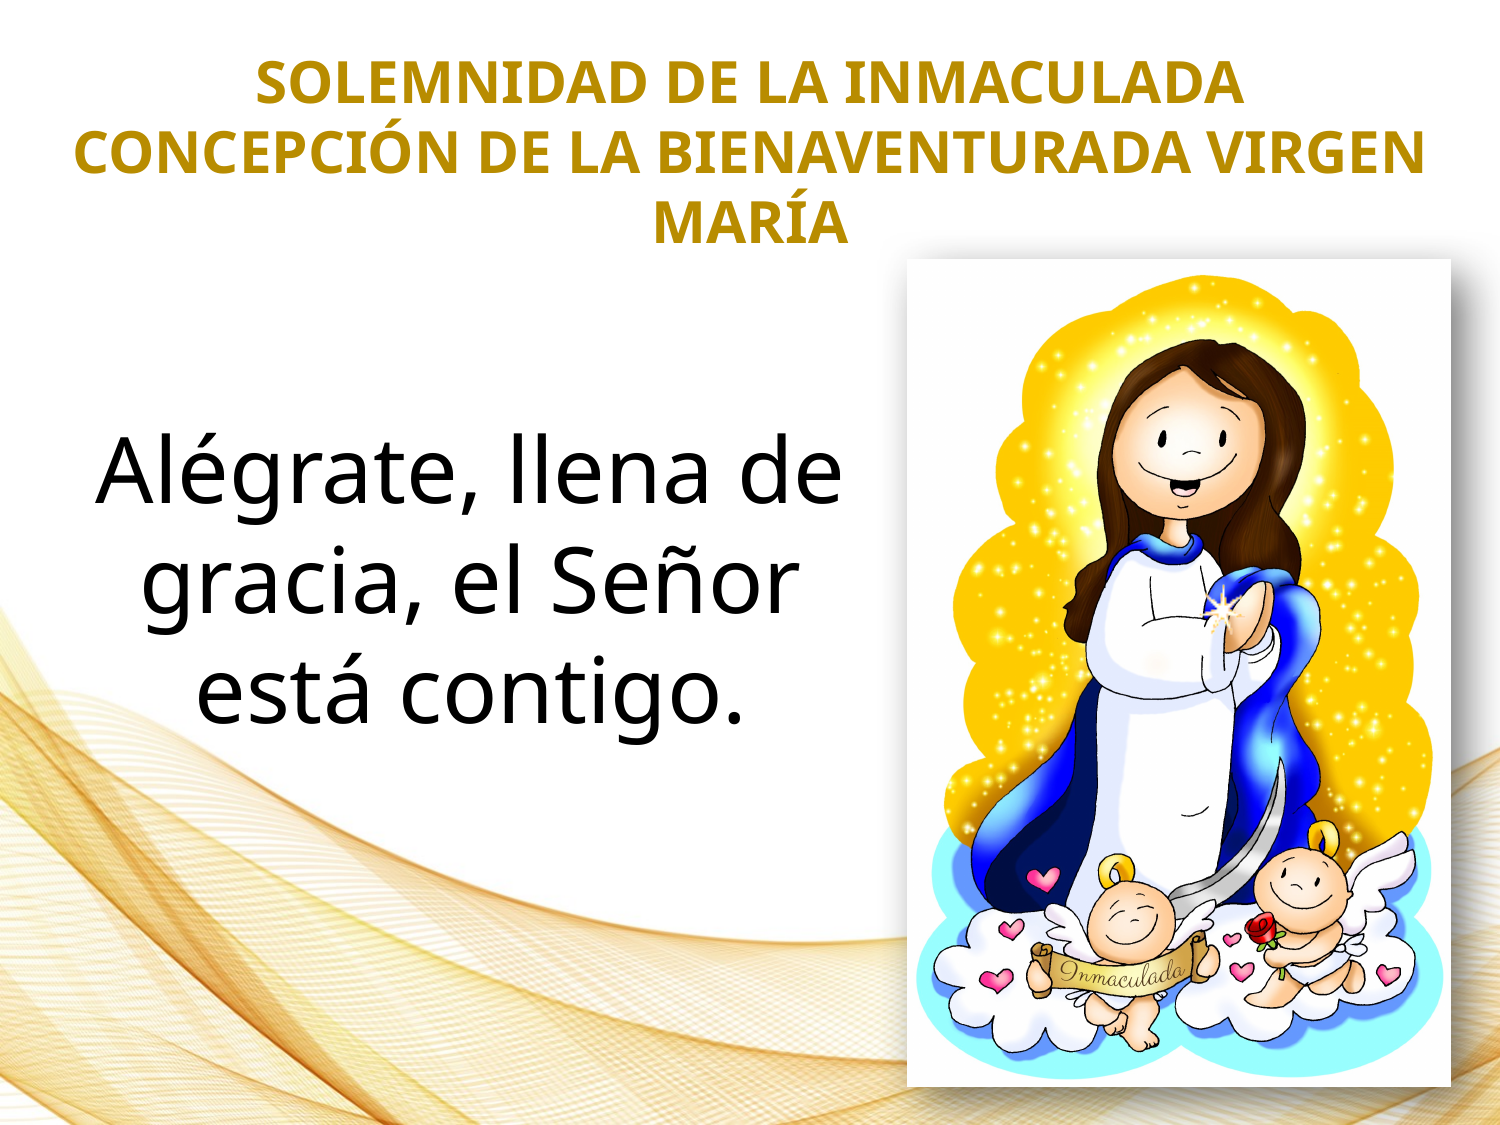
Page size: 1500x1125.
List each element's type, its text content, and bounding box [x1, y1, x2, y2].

text_box SOLEMNIDAD DE LA INMACULADA CONCEPCIÓN DE LA BIENAVENTURADA VIRGEN MARÍA [53, 37, 1447, 263]
text_box Alégrate, llena de gracia, el Señor está contigo. [36, 404, 889, 674]
picture [0, 0, 1500, 1125]
